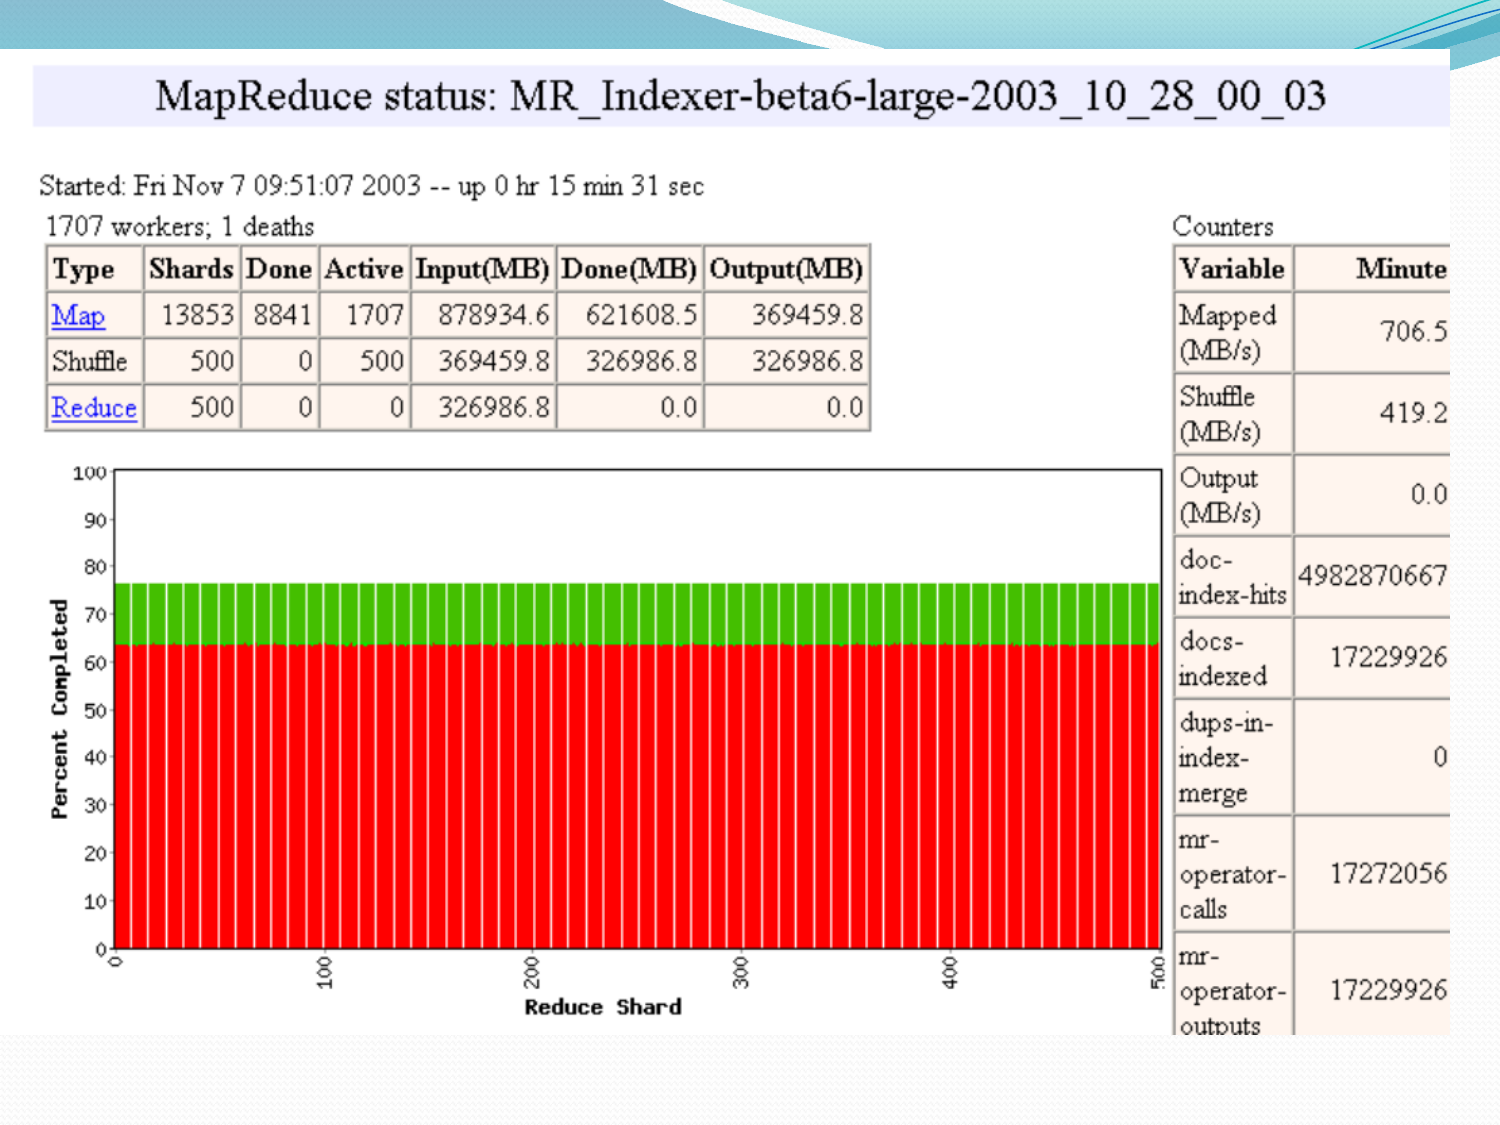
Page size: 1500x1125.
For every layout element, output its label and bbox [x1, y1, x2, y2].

picture [0, 49, 1450, 1035]
